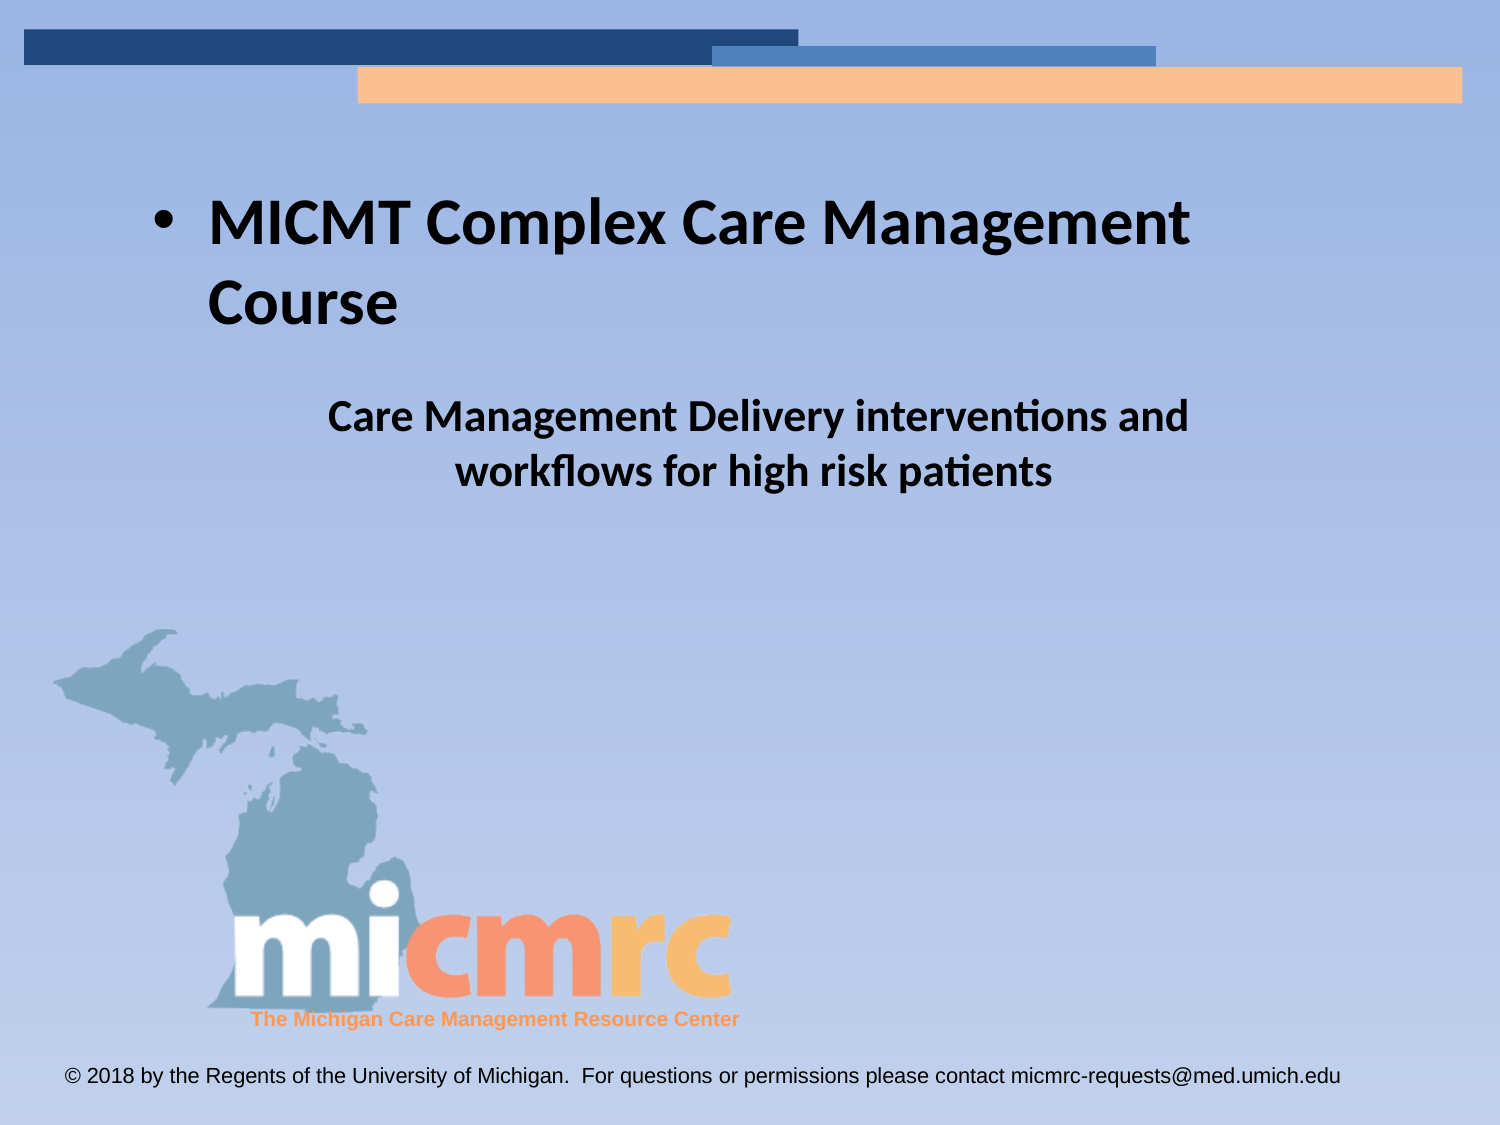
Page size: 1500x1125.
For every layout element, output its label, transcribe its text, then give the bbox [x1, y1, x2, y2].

title MICMT Complex Care Management Course [137, 137, 1381, 379]
subtitle Care Management Delivery interventions and workflows for high risk patients [250, 378, 1268, 530]
text_box © 2018 by the Regents of the University of Michigan. For questions or permissions please contact micmrc-requests@med.umich.edu [49, 1054, 1400, 1096]
picture [48, 624, 737, 1019]
